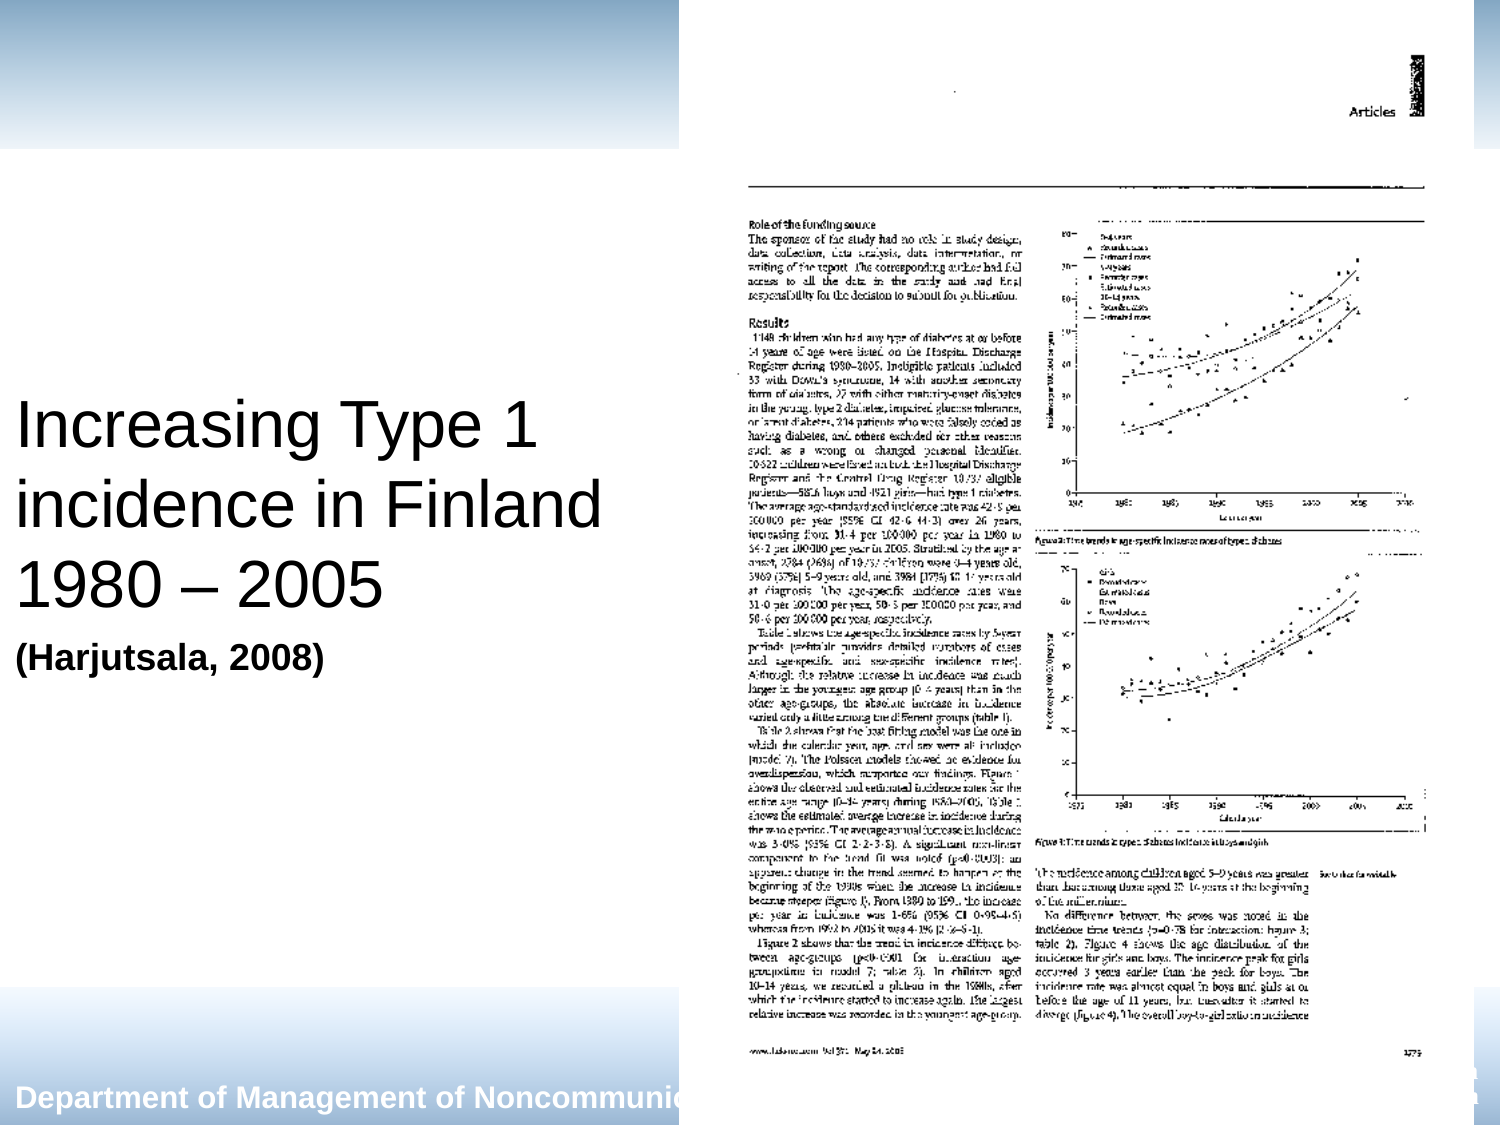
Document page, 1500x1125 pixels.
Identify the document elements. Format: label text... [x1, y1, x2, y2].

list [678, 0, 1475, 1125]
text_box Increasing Type 1 incidence in Finland 1980 – 2005 (Harjutsala, 2008) [0, 373, 673, 686]
